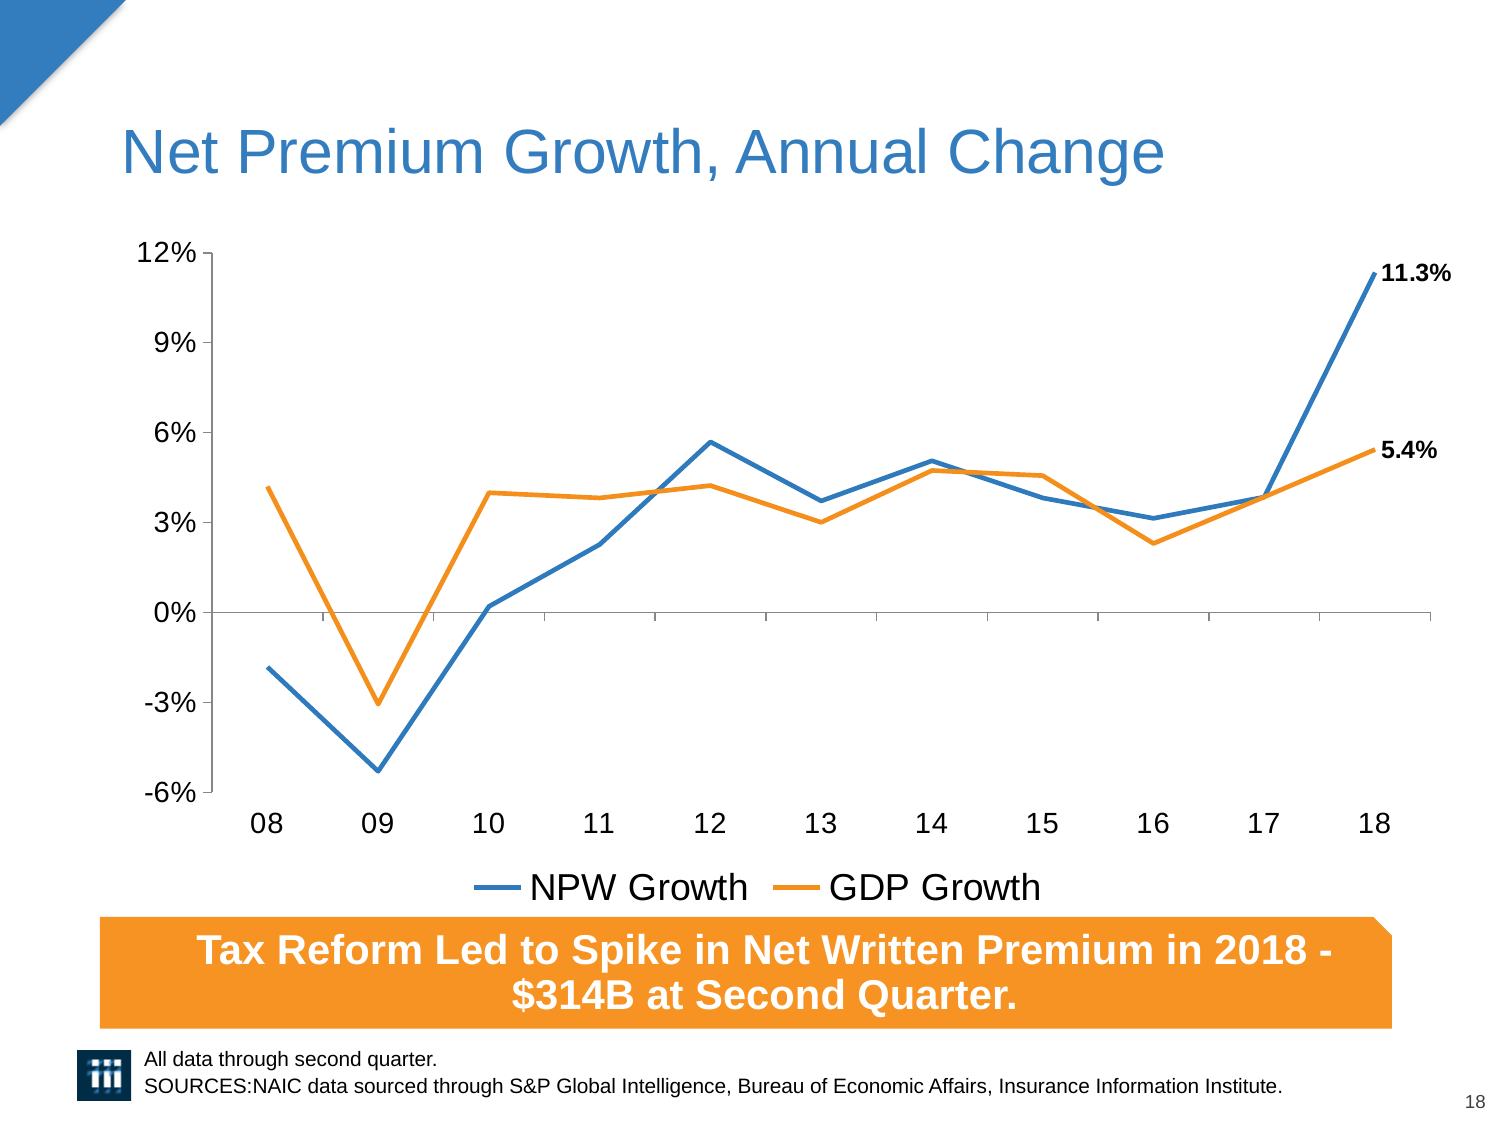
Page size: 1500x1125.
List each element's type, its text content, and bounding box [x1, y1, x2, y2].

title Net Premium Growth, Annual Change [106, 38, 1253, 195]
chart [62, 207, 1453, 917]
list All data through second quarter. SOURCES:NAIC data sourced through S&P Global Intelligence, Bureau of Economic Affairs, Insurance Information Institute. [144, 1029, 1494, 1098]
text_box Tax Reform Led to Spike in Net Written Premium in 2018 - $314B at Second Quarter. [99, 925, 1392, 1029]
